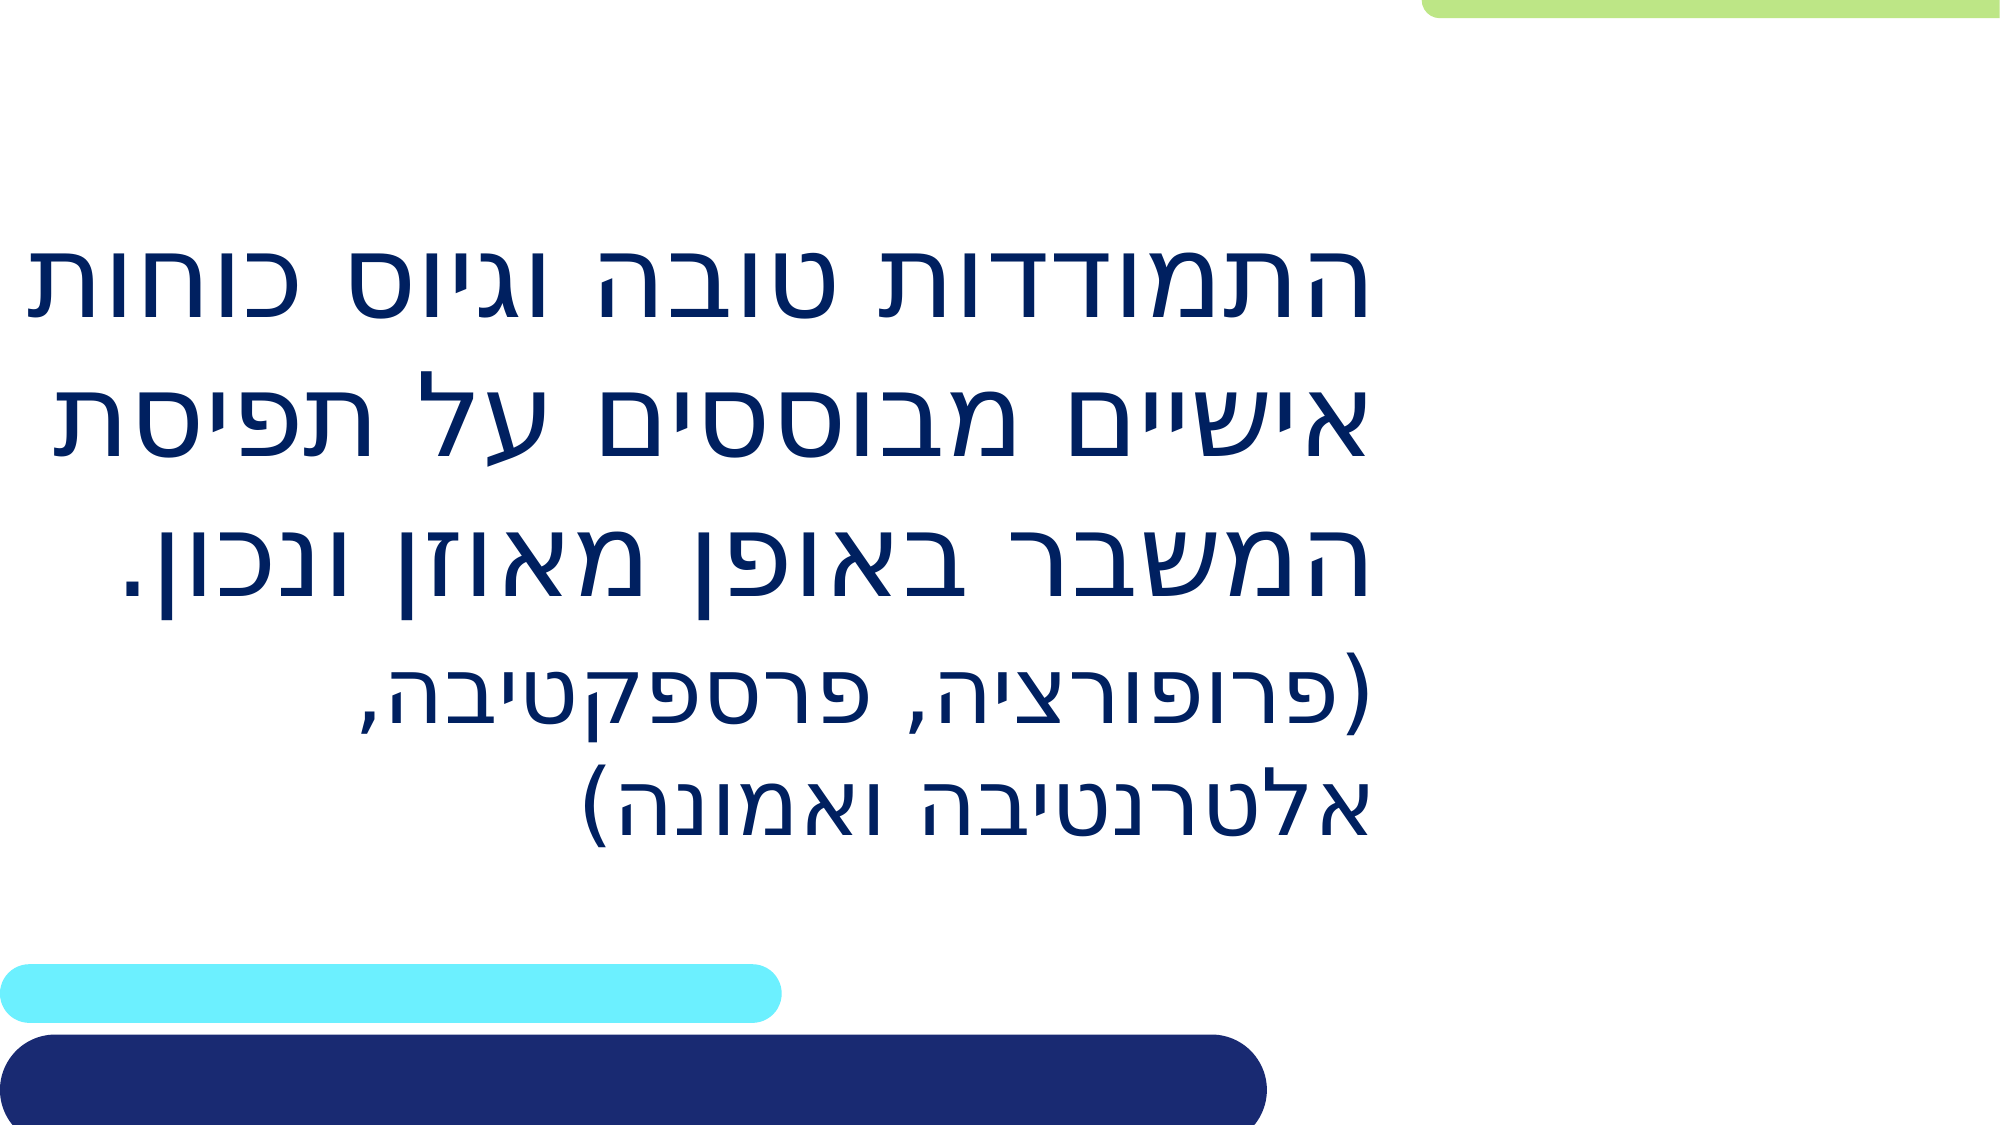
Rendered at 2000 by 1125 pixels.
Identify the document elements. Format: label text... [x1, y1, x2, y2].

list התמודדות טובה וגיוס כוחות אישיים מבוססים על תפיסת המשבר באופן מאוזן ונכון. (פרופורציה, פרספקטיבה, אלטרנטיבה ואמונה) [0, 193, 1393, 875]
